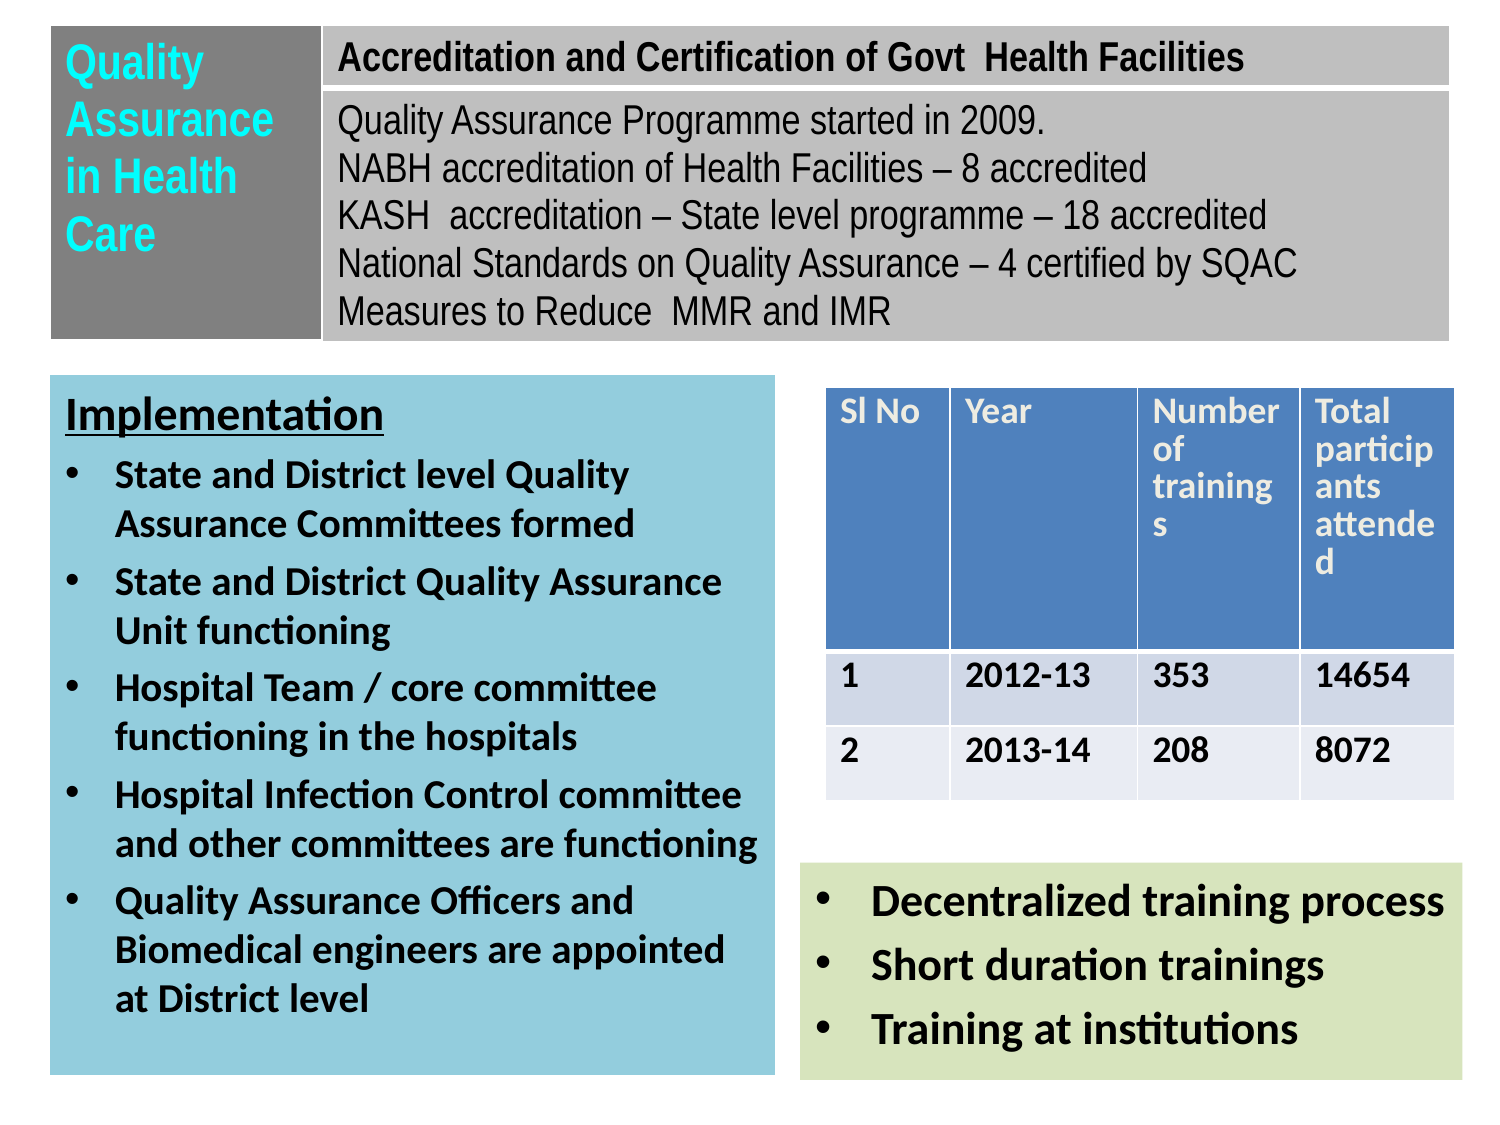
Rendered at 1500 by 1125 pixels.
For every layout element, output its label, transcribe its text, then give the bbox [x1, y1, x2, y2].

table_cell 2 [826, 727, 949, 800]
list Implementation State and District level Quality Assurance Committees formed State and District Quality Assurance Unit functioning Hospital Team / core committee functioning in the hospitals Hospital Infection Control committee and other committees are functioning Quality Assurance Officers and Biomedical engineers are appointed at District level [50, 375, 775, 1075]
table_cell 2012-13 [951, 654, 1137, 725]
table_cell 8072 [1301, 727, 1454, 800]
table_header Number of trainings [1138, 388, 1299, 649]
table_cell 353 [1138, 654, 1299, 725]
table_cell 1 [826, 654, 949, 725]
table_header Year [951, 388, 1137, 649]
table_header Quality Assurance in Health Care [51, 26, 321, 339]
table_header Accreditation and Certification of Govt Health Facilities [323, 26, 1449, 85]
table_header Sl No [826, 388, 949, 649]
table_header Total participants attended [1301, 388, 1454, 649]
list Decentralized training process Short duration trainings Training at institutions [800, 862, 1463, 1080]
table_cell Quality Assurance Programme started in 2009. NABH accreditation of Health Facilities – 8 accredited KASH accreditation – State level programme – 18 accredited National Standards on Quality Assurance – 4 certified by SQAC Measures to Reduce MMR and IMR [323, 91, 1449, 341]
table_cell 208 [1138, 727, 1299, 800]
table_cell 2013-14 [951, 727, 1137, 800]
table_cell 14654 [1301, 654, 1454, 725]
